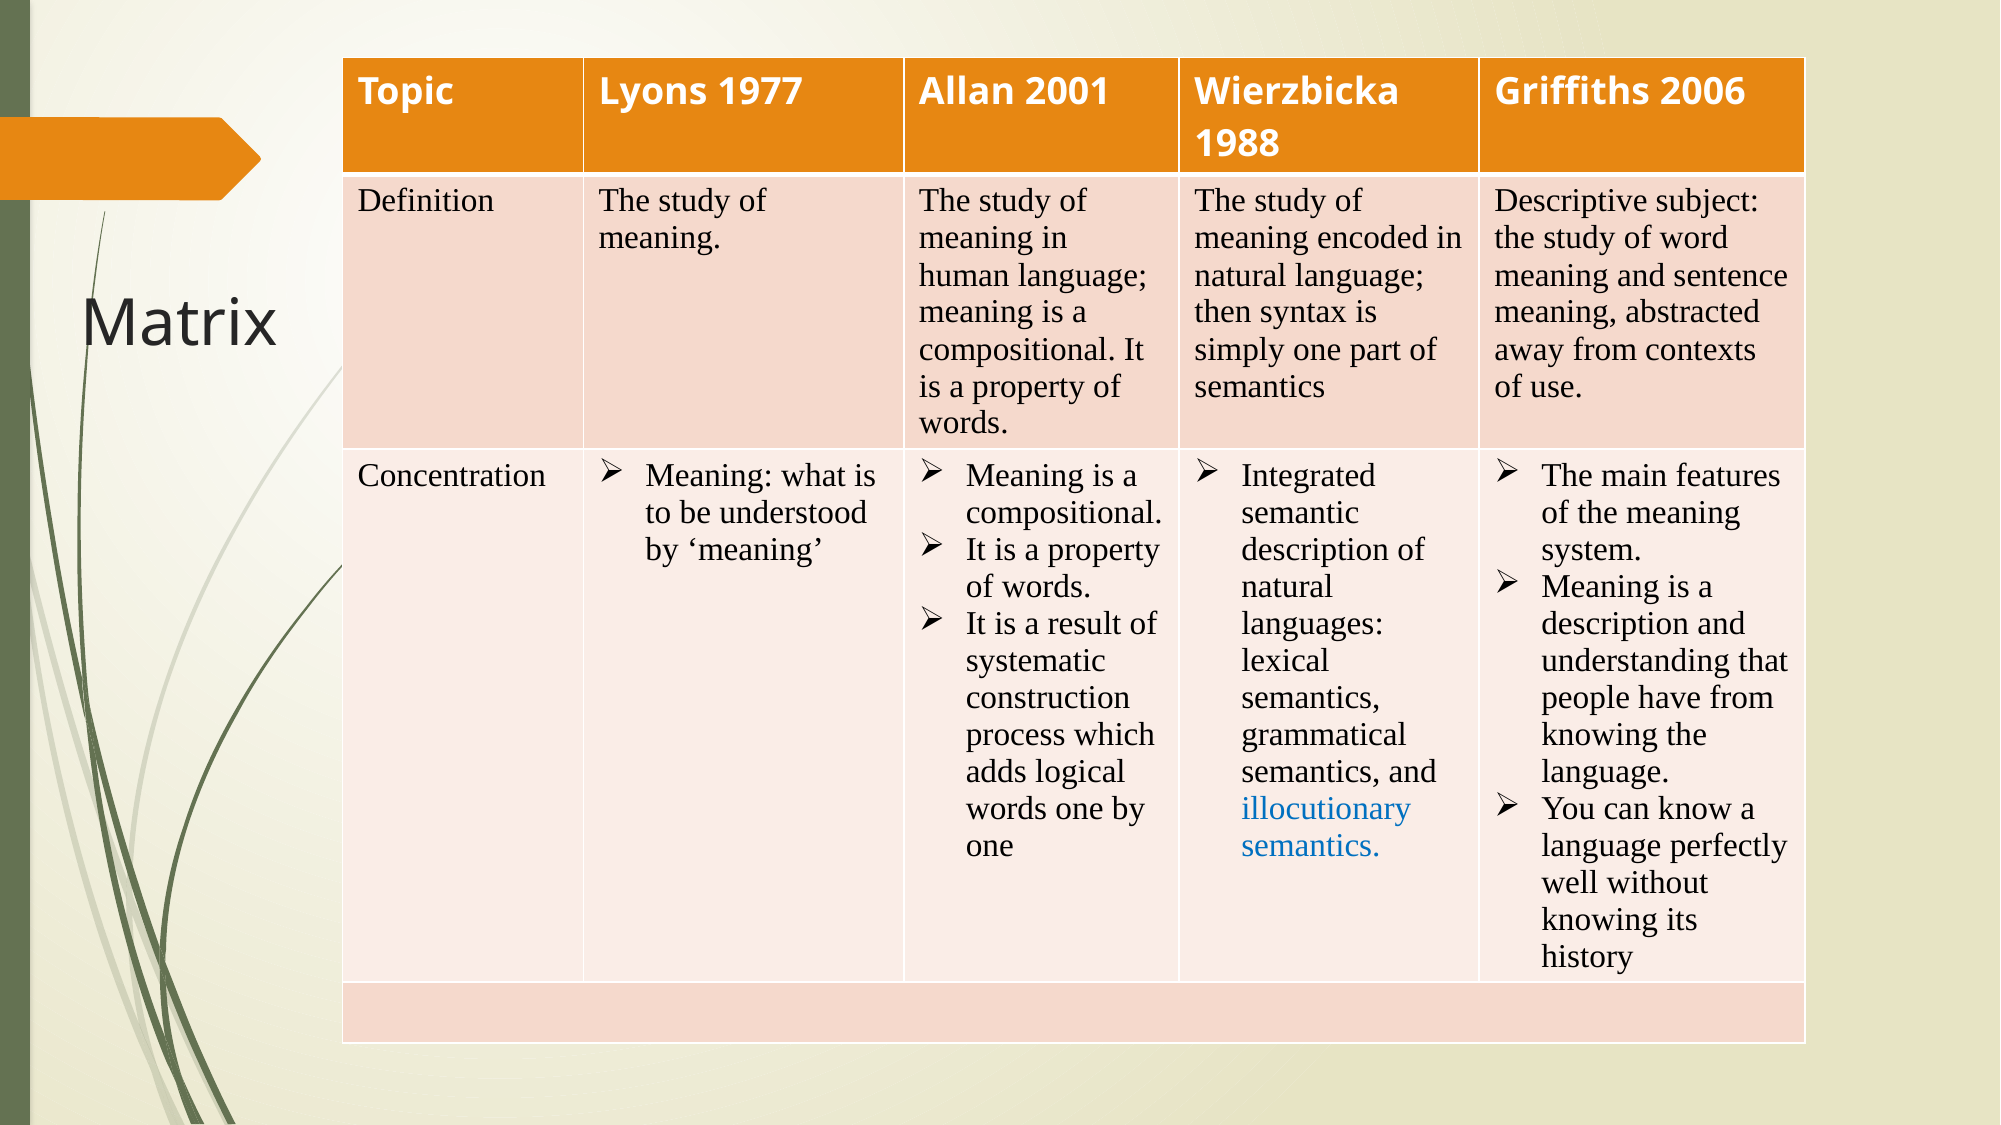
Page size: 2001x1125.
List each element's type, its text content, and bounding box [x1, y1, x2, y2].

table_header Allan 2001 [905, 58, 1178, 172]
table_cell Definition [343, 177, 583, 448]
table_cell Meaning is a compositional. It is a property of words. It is a result of systematic construction process which adds logical words one by one [905, 450, 1178, 981]
table_cell Descriptive subject: the study of word meaning and sentence meaning, abstracted away from contexts of use. [1480, 177, 1804, 448]
table_cell Meaning: what is to be understood by ‘meaning’ [584, 450, 903, 981]
table_cell [343, 983, 1804, 1042]
table_cell The main features of the meaning system. Meaning is a description and understanding that people have from knowing the language. You can know a language perfectly well without knowing its history [1480, 450, 1804, 981]
table_header Griffiths 2006 [1480, 58, 1804, 172]
table_cell The study of meaning. [584, 177, 903, 448]
table_header Wierzbicka 1988 [1180, 58, 1478, 172]
table_header Topic [343, 58, 583, 172]
table_header Lyons 1977 [584, 58, 903, 172]
table_cell Concentration [343, 450, 583, 981]
table_cell The study of meaning in human language; meaning is a compositional. It is a property of words. [905, 177, 1178, 448]
table_cell The study of meaning encoded in natural language; then syntax is simply one part of semantics [1180, 177, 1478, 448]
title Matrix [65, 272, 305, 368]
table_cell Integrated semantic description of natural languages: lexical semantics, grammatical semantics, and illocutionary semantics. [1180, 450, 1478, 981]
